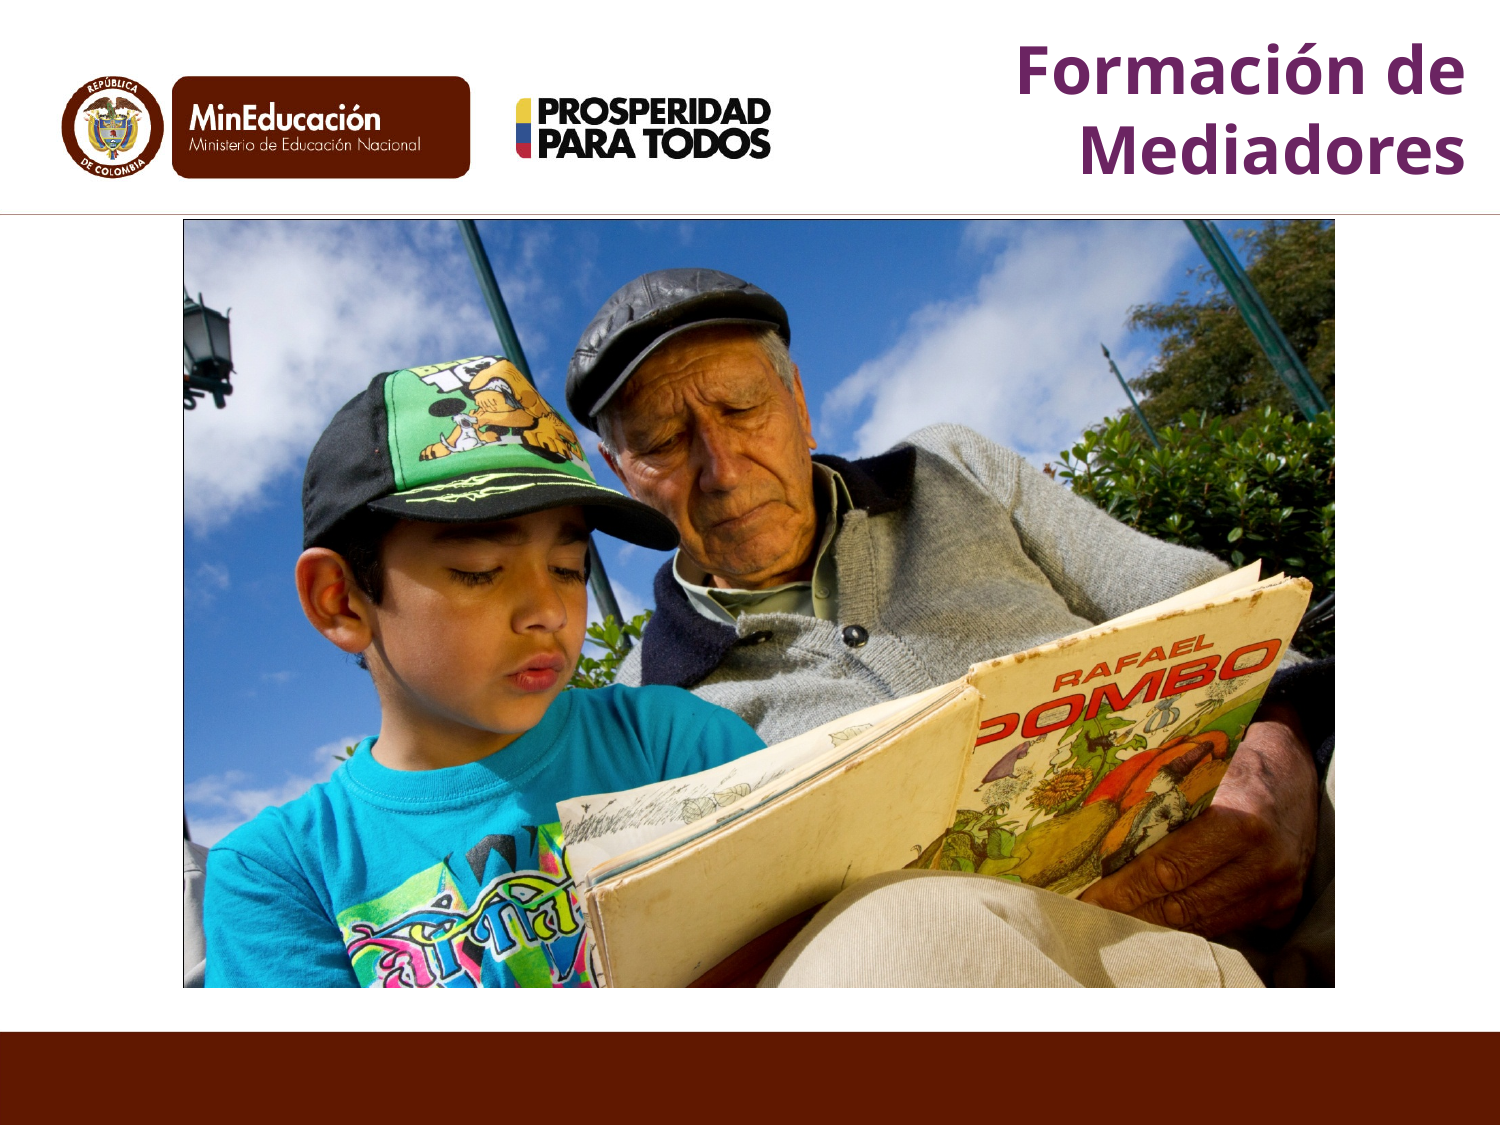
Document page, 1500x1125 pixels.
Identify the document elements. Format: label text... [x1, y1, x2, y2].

picture [0, 0, 1500, 1125]
text_box Formación de Mediadores [726, 20, 1483, 208]
